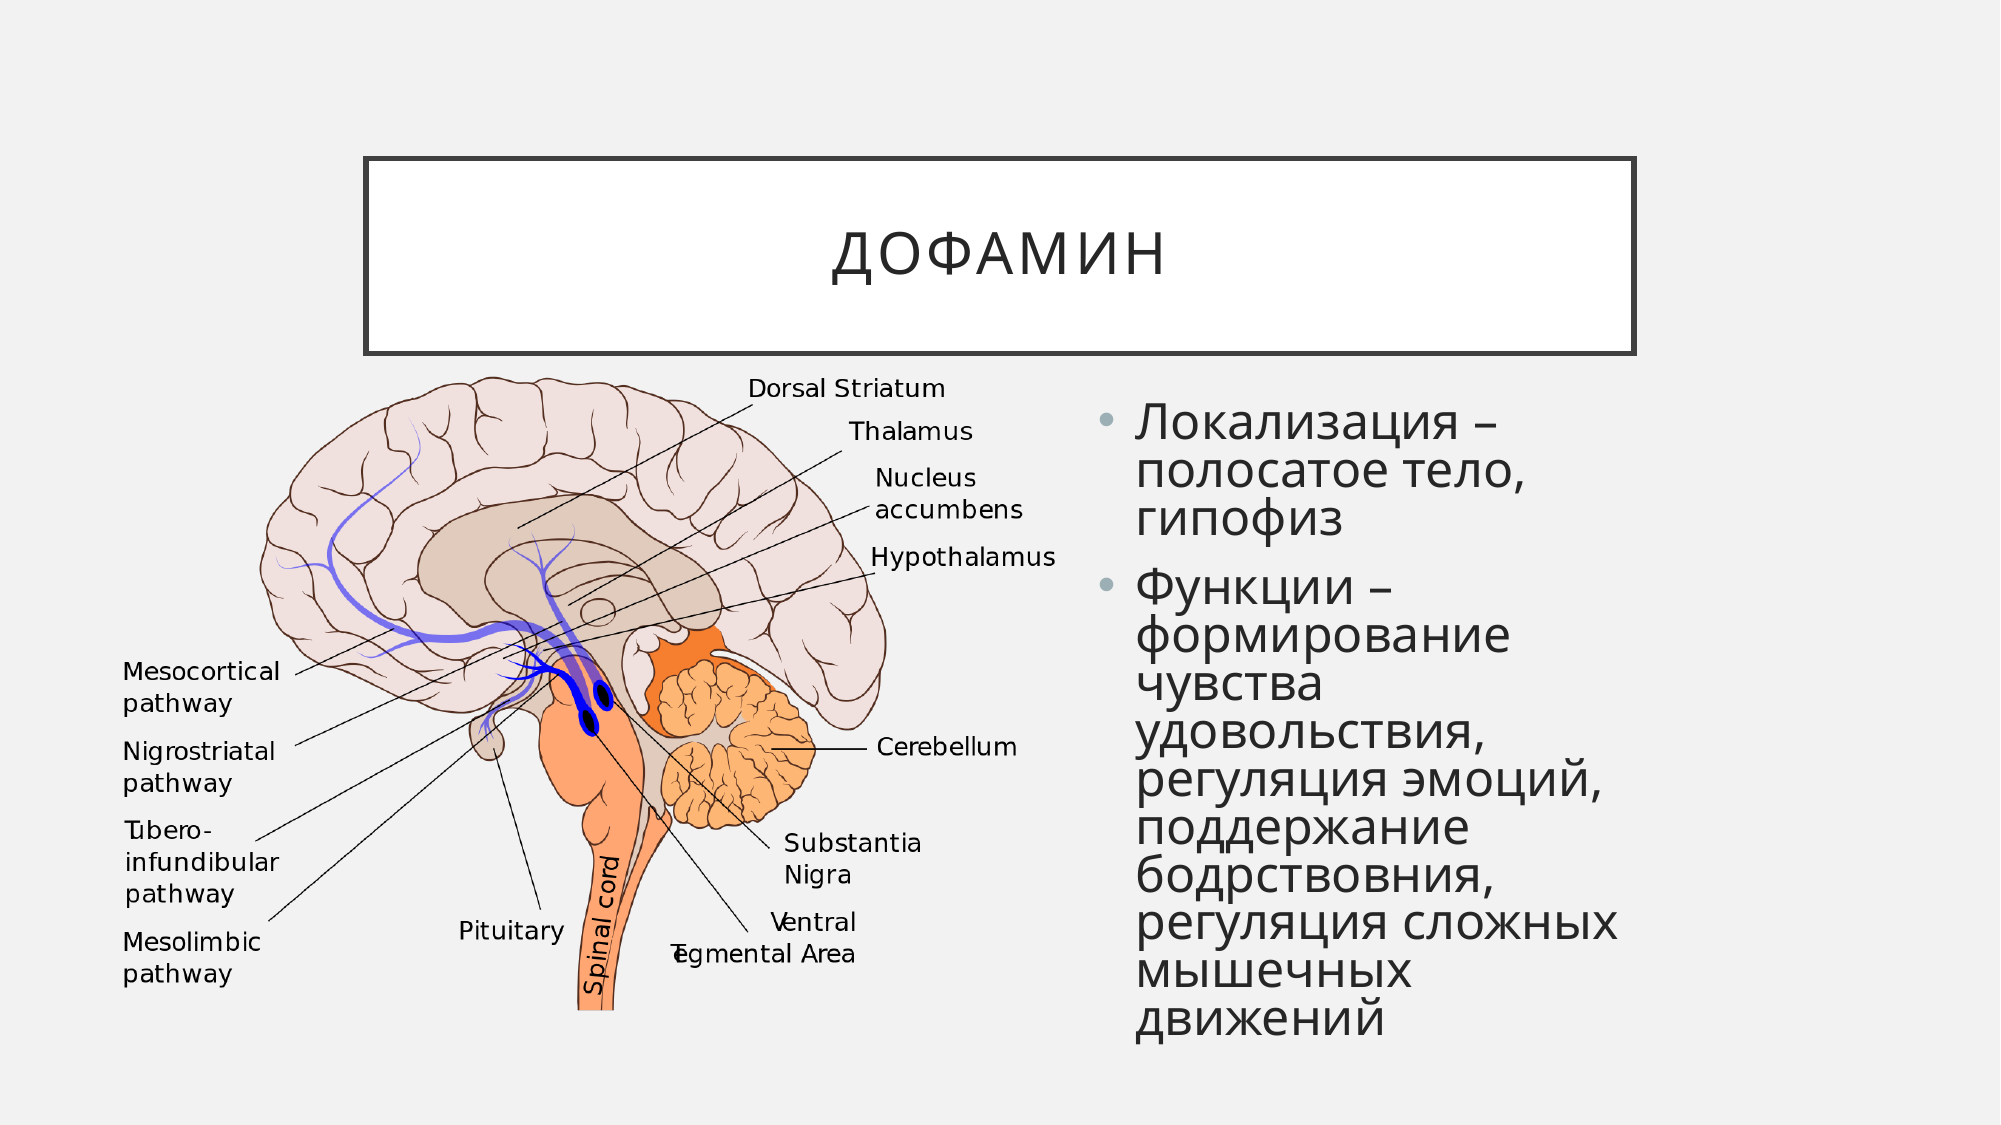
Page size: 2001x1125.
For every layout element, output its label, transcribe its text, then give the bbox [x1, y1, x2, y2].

list Локализация – полосатое тело, гипофиз Функции – формирование чувства удовольствия, регуляция эмоций, поддержание бодрствовния, регуляция сложных мышечных движений [1082, 393, 1675, 994]
title Дофамин [363, 156, 1637, 356]
picture [119, 367, 1066, 1020]
